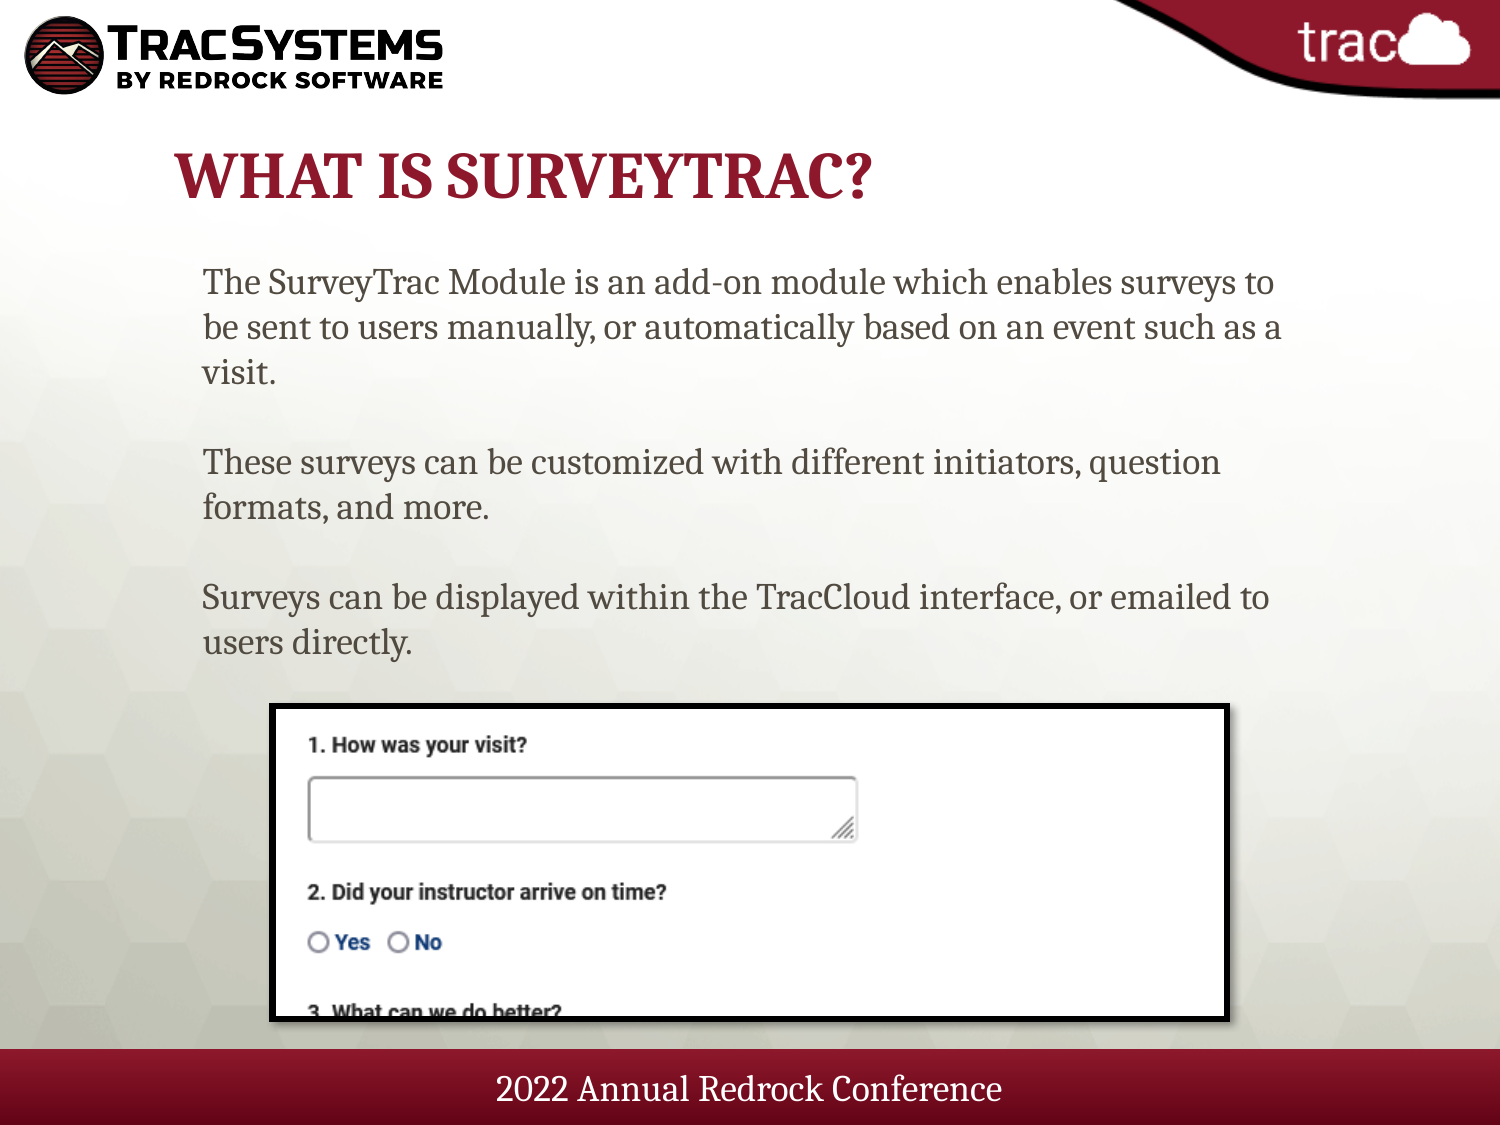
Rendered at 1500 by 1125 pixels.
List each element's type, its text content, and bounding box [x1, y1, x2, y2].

picture [21, 13, 448, 97]
title What is Surveytrac? [159, 109, 1341, 221]
text_box The SurveyTrac Module is an add-on module which enables surveys to be sent to users manually, or automatically based on an event such as a visit. These surveys can be customized with different initiators, question formats, and more. Surveys can be displayed within the TracCloud interface, or emailed to users directly. [187, 249, 1313, 760]
picture [0, 0, 1500, 1049]
